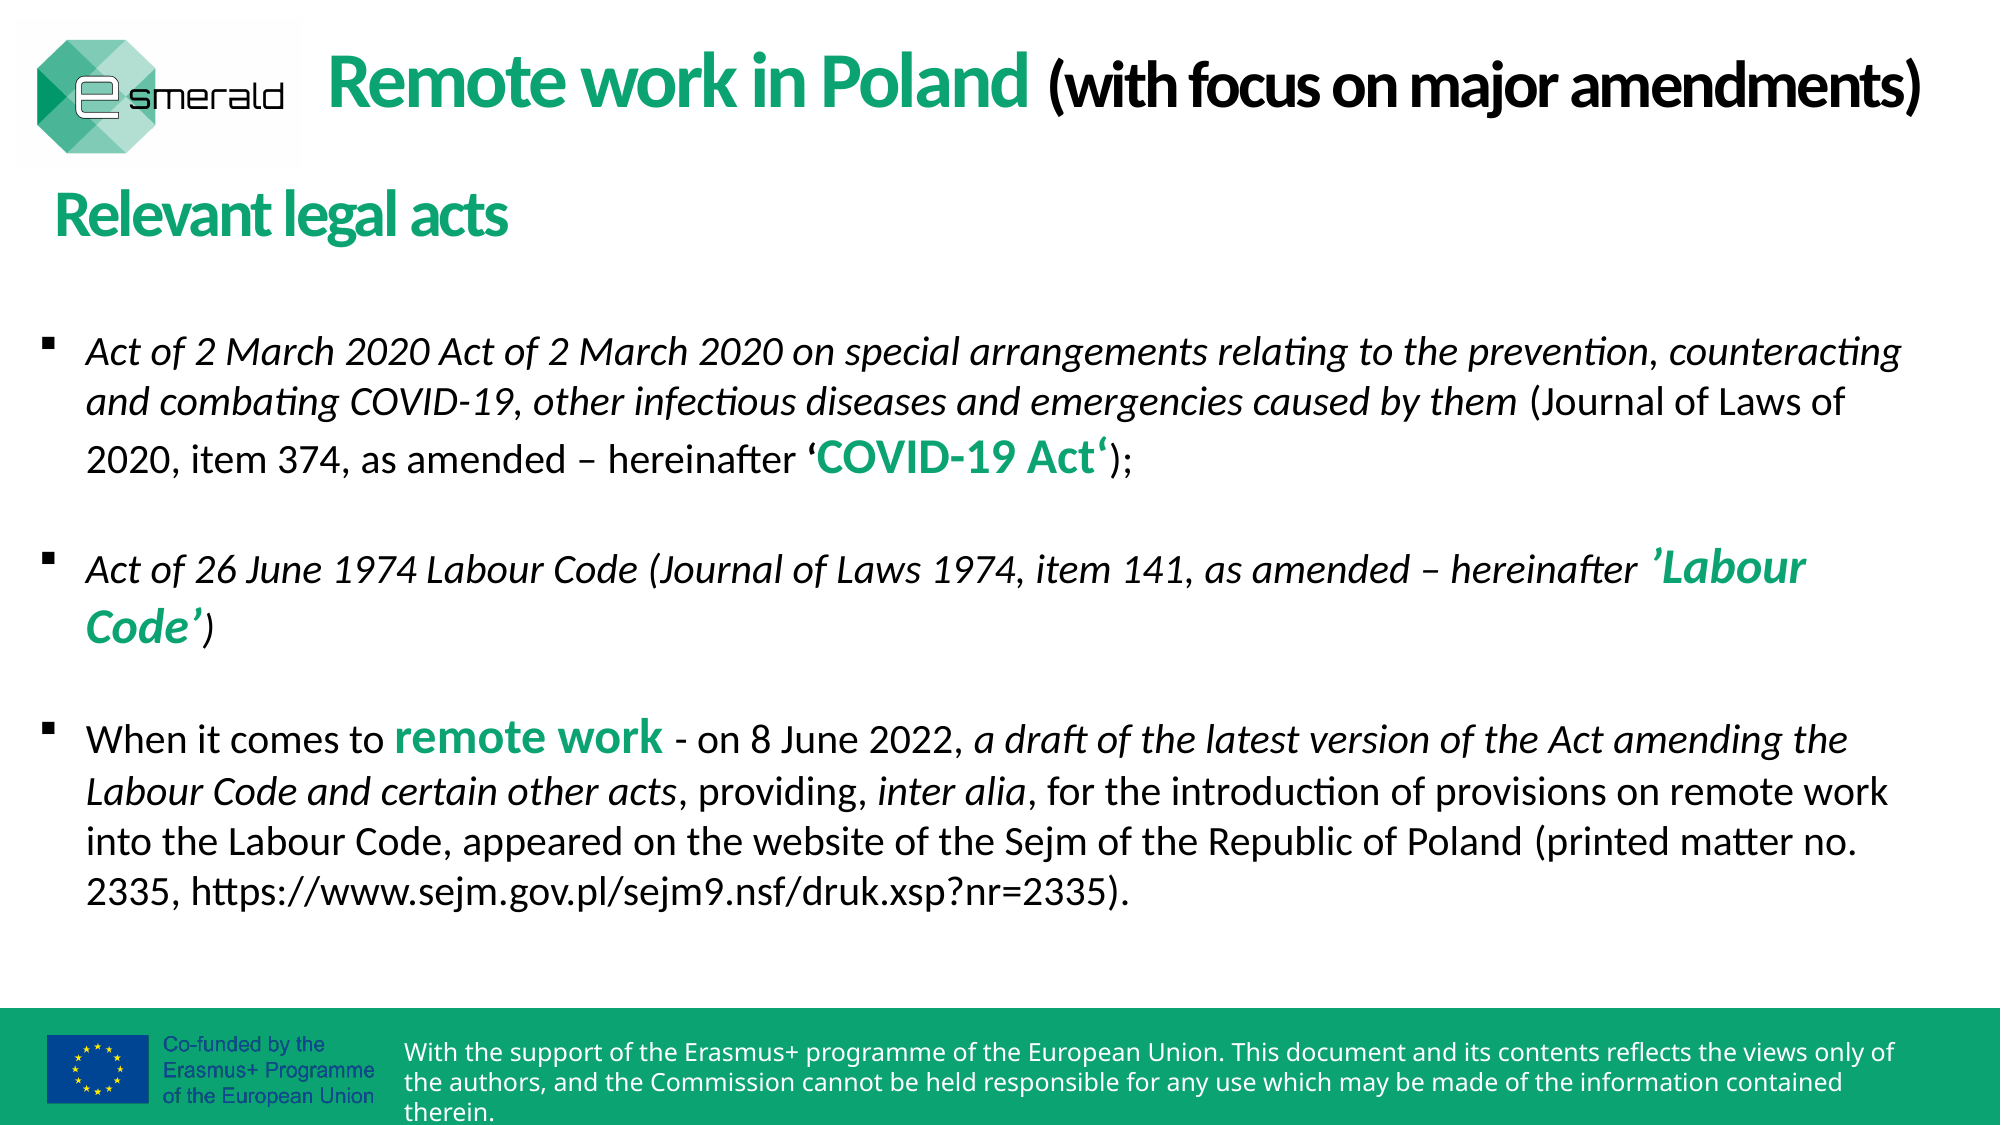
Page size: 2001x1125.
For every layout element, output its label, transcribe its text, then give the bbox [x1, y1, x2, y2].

text_box Relevant legal acts [52, 167, 1737, 250]
text_box Remote work in Poland (with focus on major amendments) [325, 26, 1948, 124]
text_box Act of 2 March 2020 Act of 2 March 2020 on special arrangements relating to the prevention, counteracting and combating COVID-19, other infectious diseases and emergencies caused by them (Journal of Laws of 2020, item 374, as amended – hereinafter ‘COVID-19 Act‘); Act of 26 June 1974 Labour Code (Journal of Laws 1974, item 141, as amended – hereinafter ’Labour Code’) When it comes to remote work - on 8 June 2022, a draft of the latest version of the Act amending the Labour Code and certain other acts, providing, inter alia, for the introduction of provisions on remote work into the Labour Code, appeared on the website of the Sejm of the Republic of Poland (printed matter no. 2335, https://www.sejm.gov.pl/sejm9.nsf/druk.xsp?nr=2335). [24, 271, 1952, 922]
picture [47, 1035, 374, 1107]
picture [15, 18, 302, 169]
